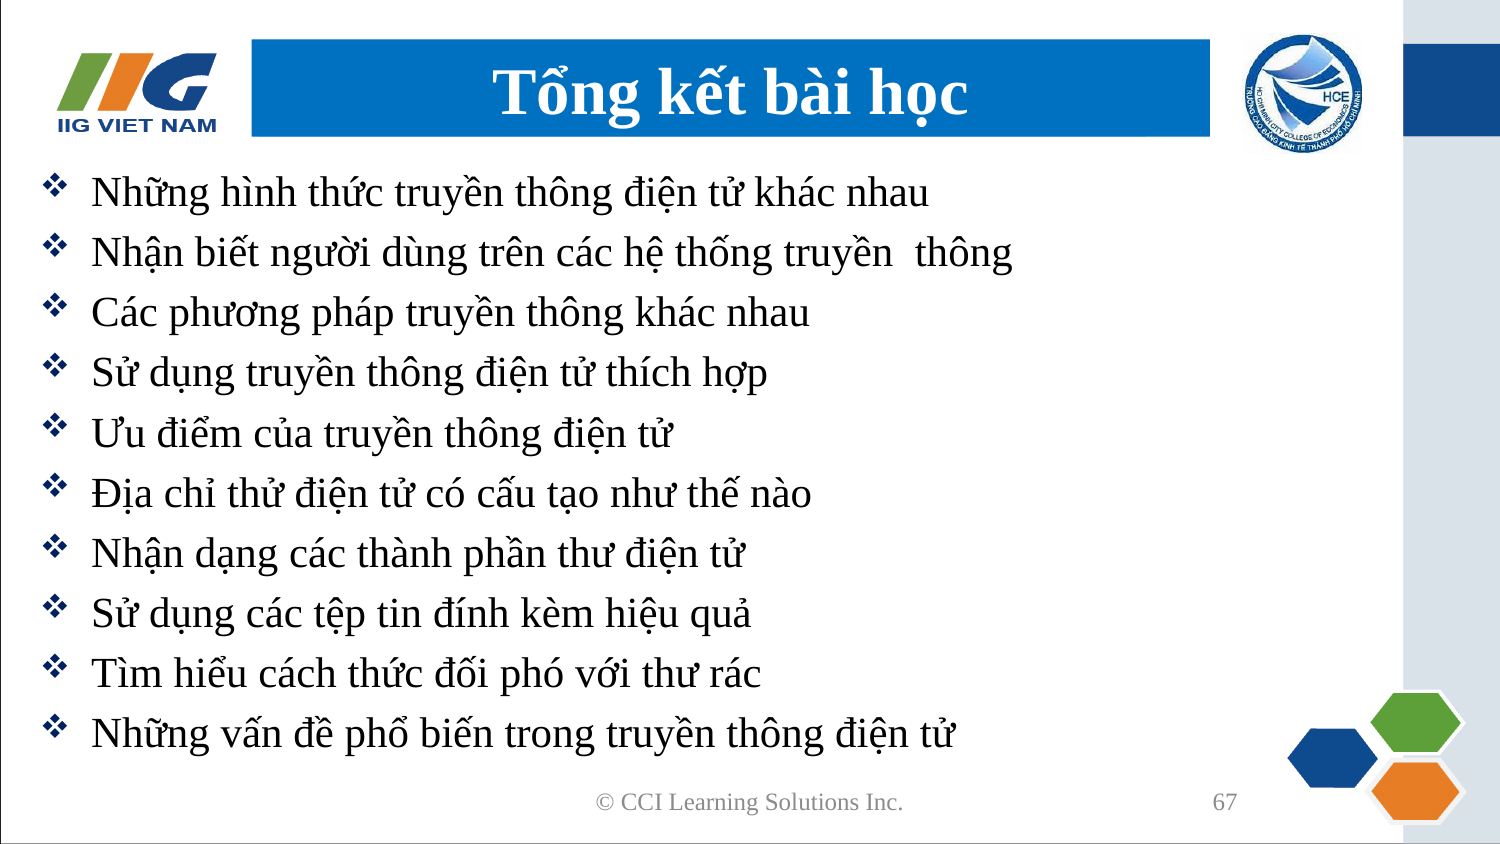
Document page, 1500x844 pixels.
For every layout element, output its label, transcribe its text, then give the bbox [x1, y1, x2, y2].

list Những hình thức truyền thông điện tử khác nhau Nhận biết người dùng trên các hệ thống truyền thông Các phương pháp truyền thông khác nhau Sử dụng truyền thông điện tử thích hợp Ưu điểm của truyền thông điện tử Địa chỉ thử điện tử có cấu tạo như thế nào Nhận dạng các thành phần thư điện tử Sử dụng các tệp tin đính kèm hiệu quả Tìm hiểu cách thức đối phó với thư rác Những vấn đề phổ biến trong truyền thông điện tử [24, 156, 1400, 768]
picture [0, 0, 1500, 844]
slide_number 67 [1050, 778, 1400, 823]
footer © CCI Learning Solutions Inc. [512, 778, 988, 823]
title Tổng kết bài học [251, 39, 1210, 137]
